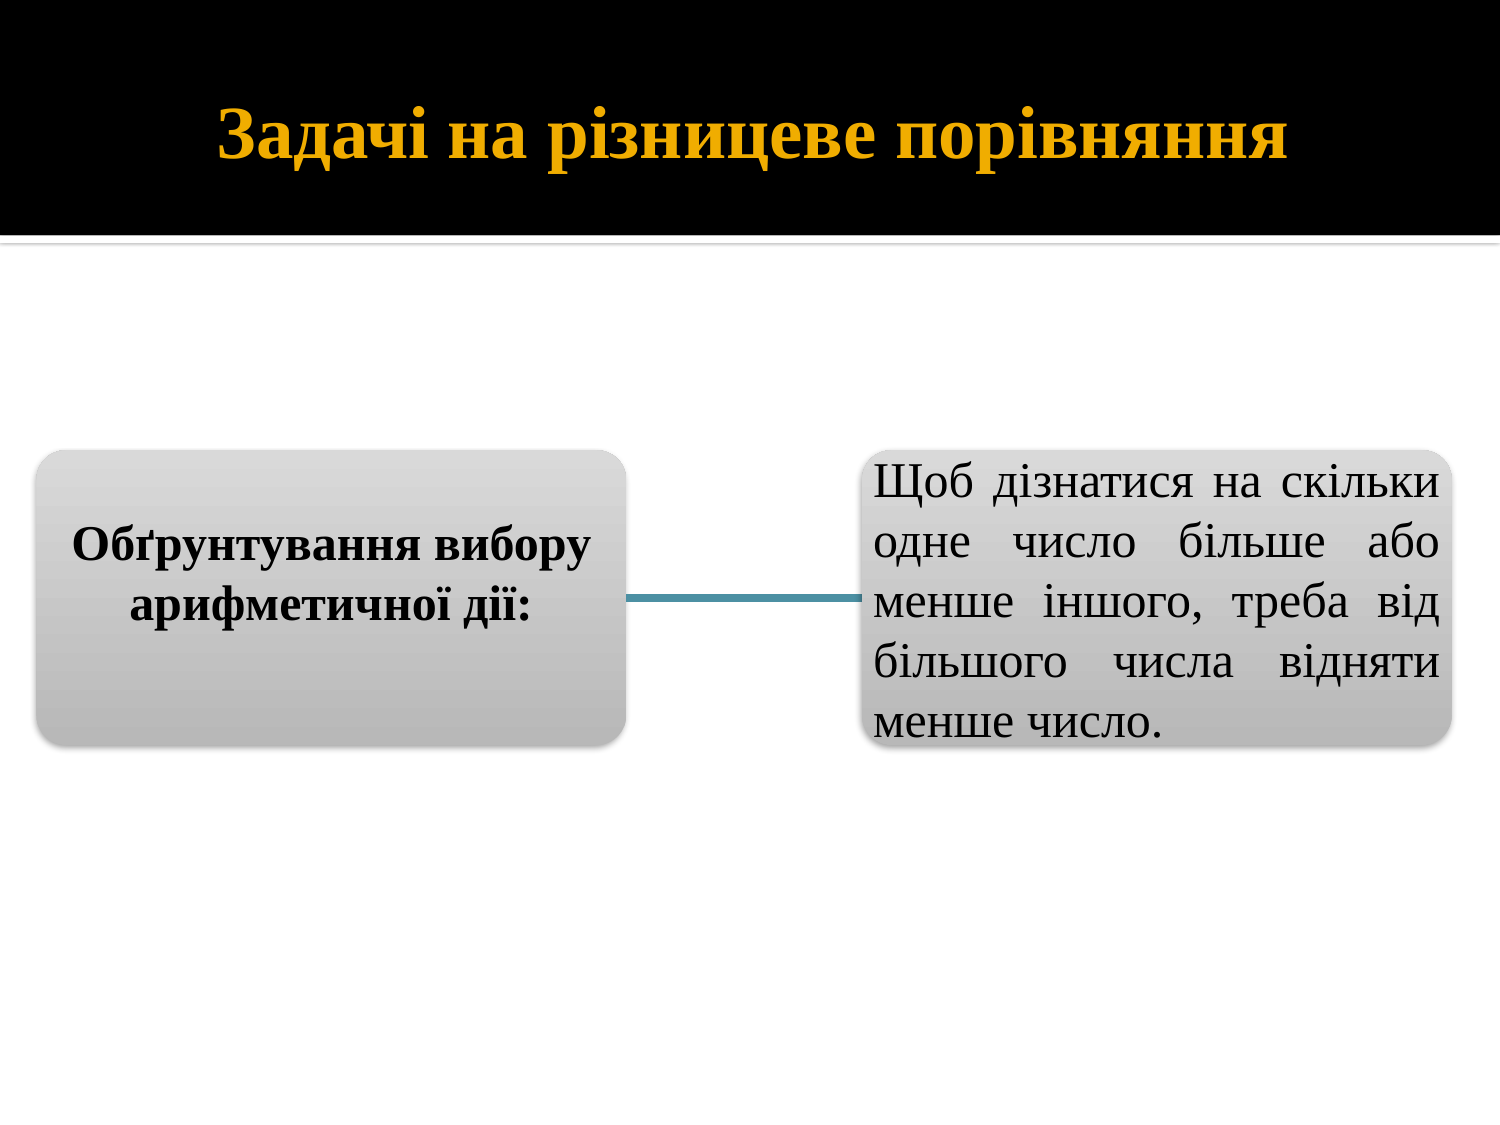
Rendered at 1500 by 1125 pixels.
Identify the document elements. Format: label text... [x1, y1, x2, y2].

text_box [35, 117, 1454, 1079]
title Задачі на різницеве порівняння [75, 25, 1425, 116]
